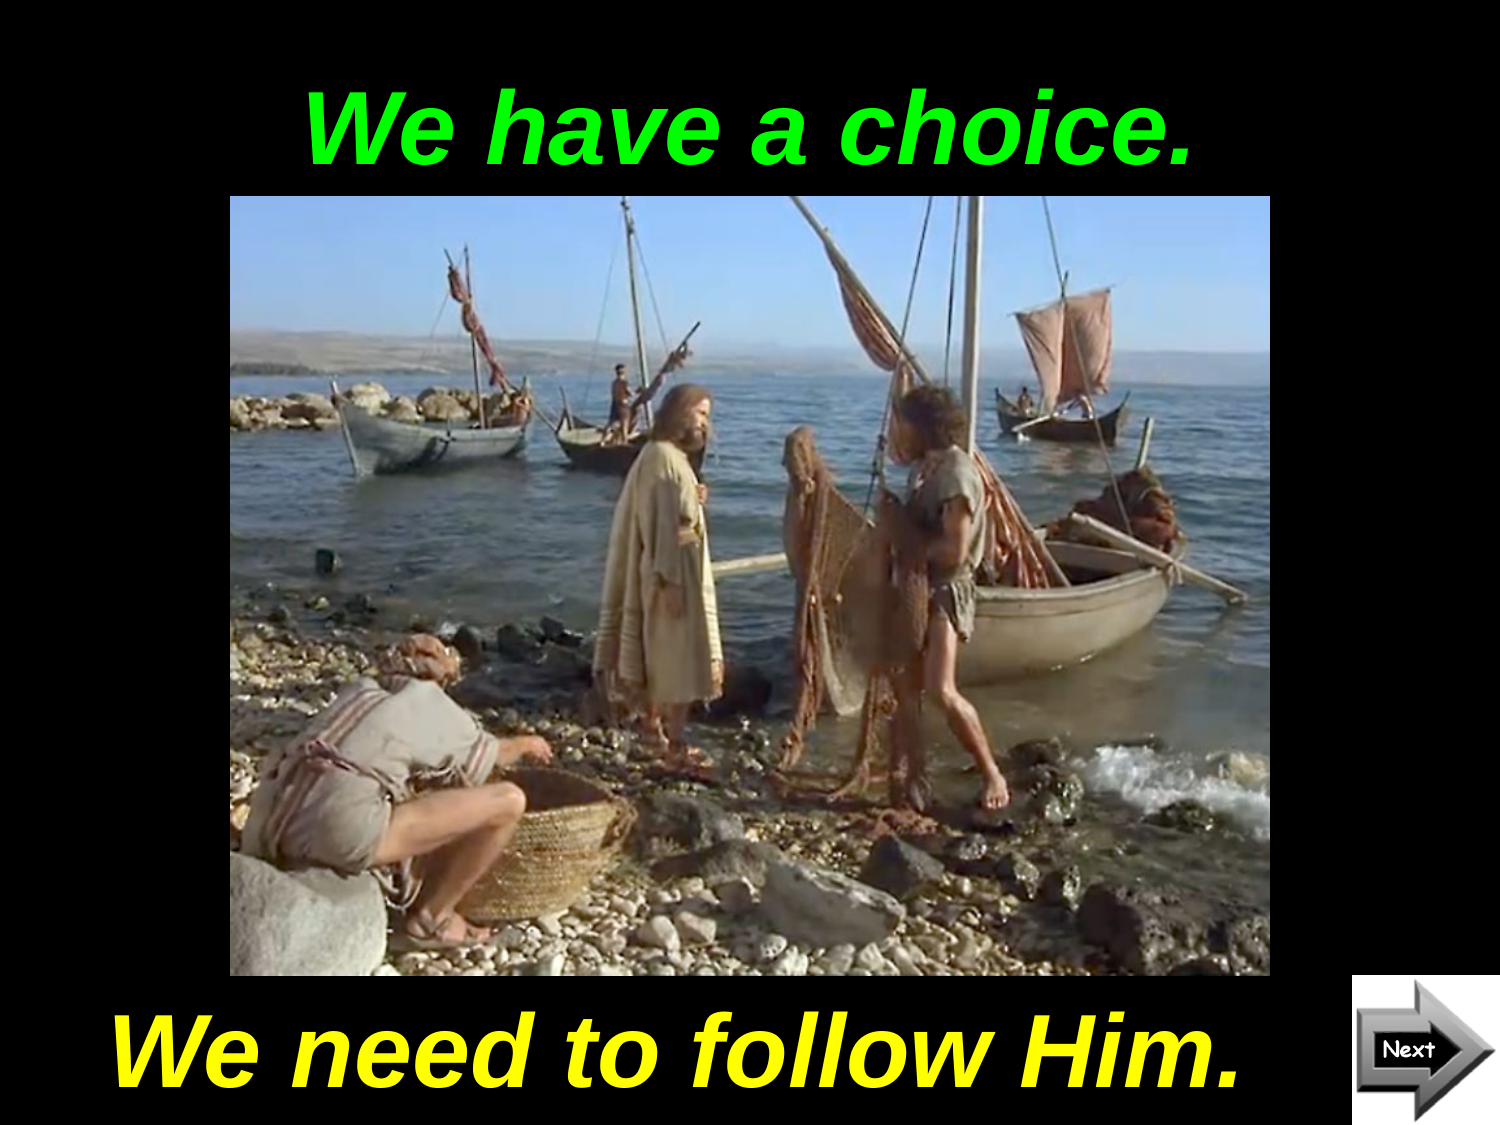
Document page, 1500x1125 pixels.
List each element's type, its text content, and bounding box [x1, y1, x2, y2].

title We have a choice. [0, 52, 1500, 197]
picture [1353, 975, 1500, 1125]
list We need to follow Him. [1, 975, 1353, 1125]
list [229, 196, 1270, 977]
